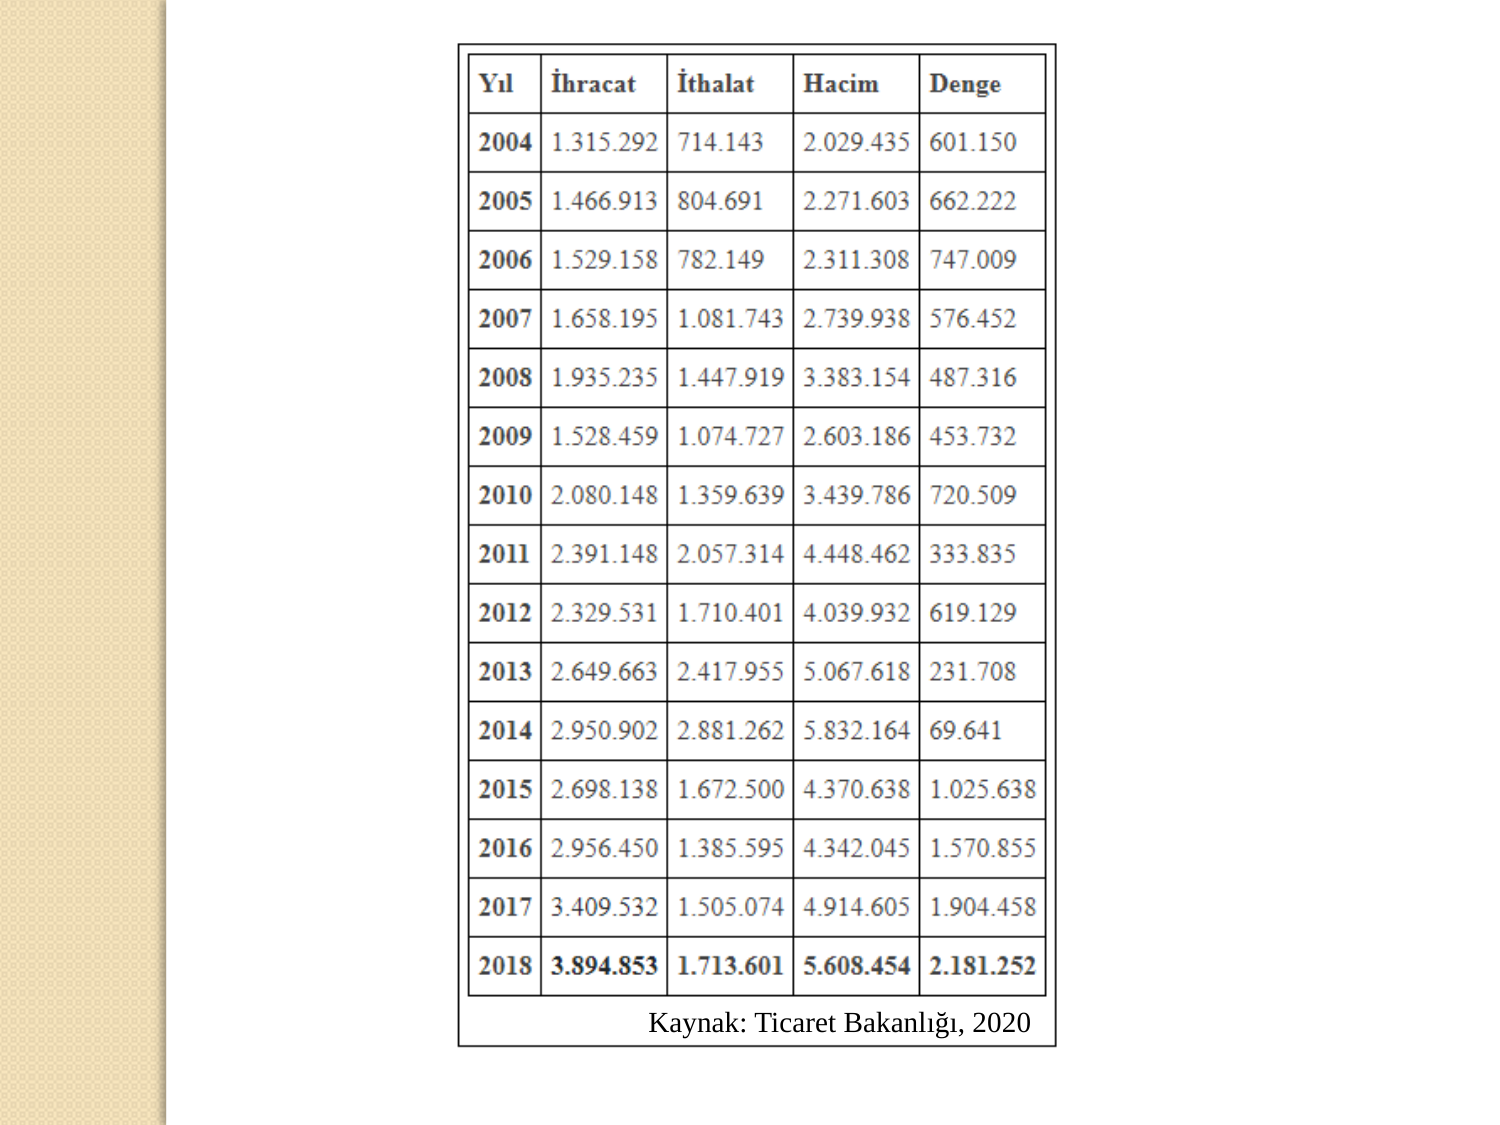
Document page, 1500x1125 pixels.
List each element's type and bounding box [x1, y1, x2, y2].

picture [448, 42, 1067, 1054]
